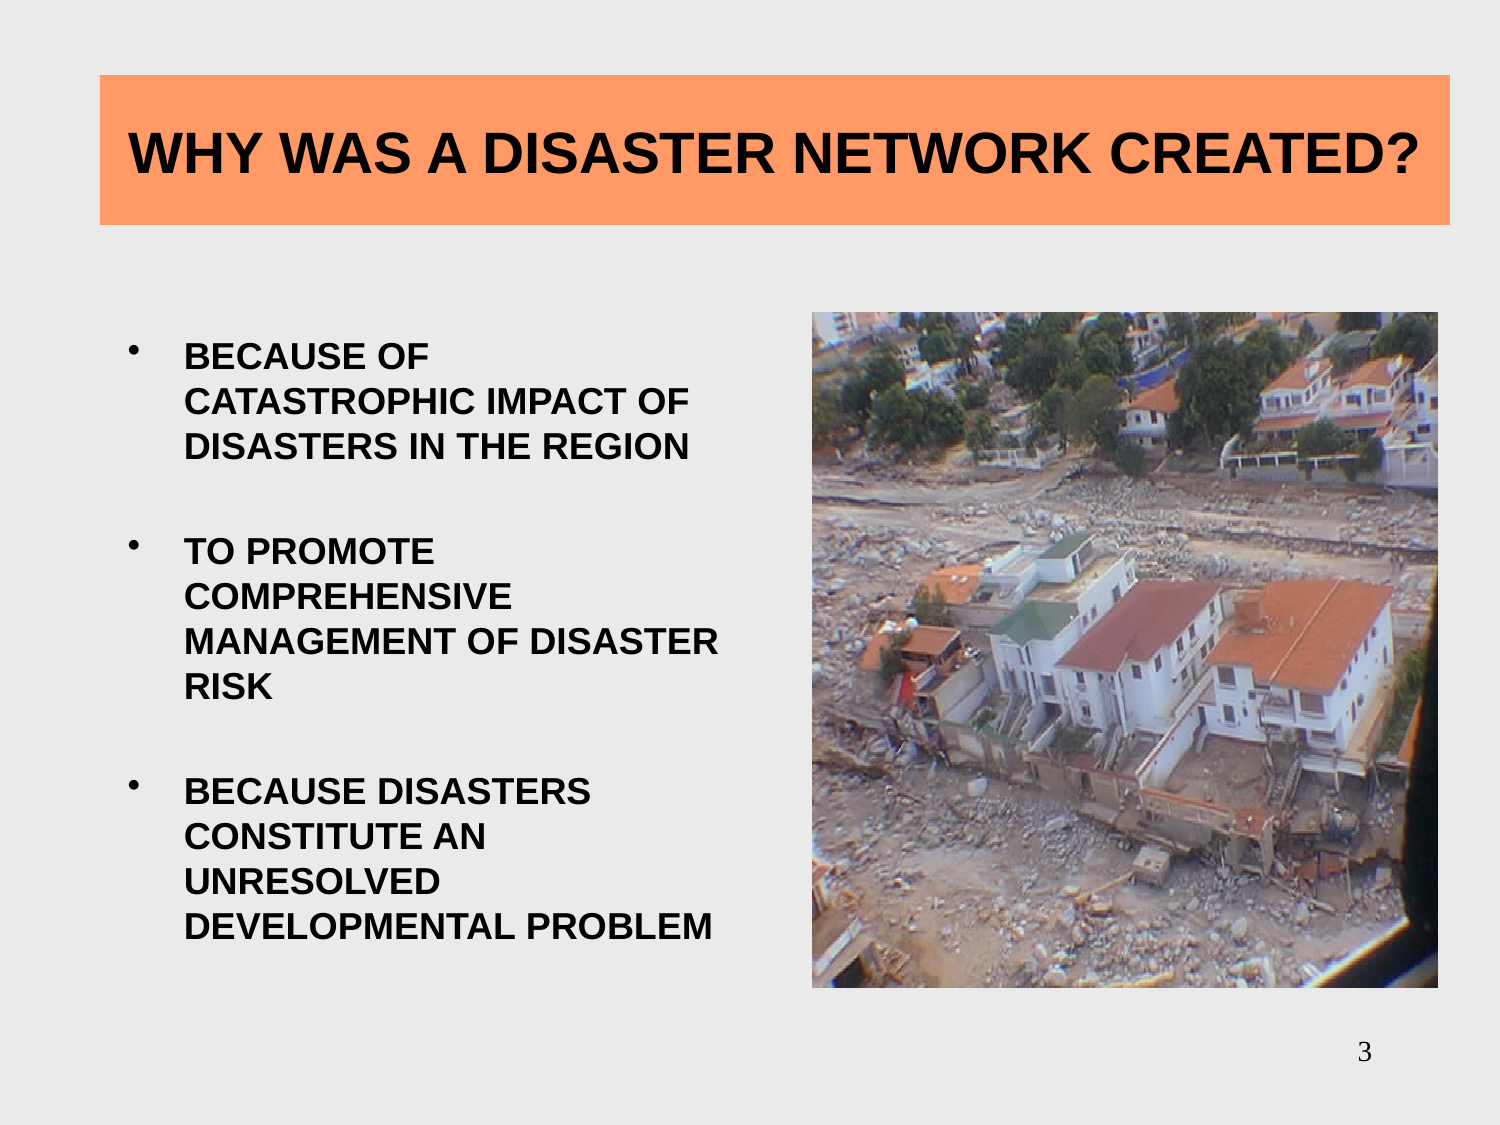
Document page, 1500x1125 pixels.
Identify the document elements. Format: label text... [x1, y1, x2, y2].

title WHY WAS A DISASTER NETWORK CREATED? [99, 74, 1451, 226]
slide_number 3 [1074, 1024, 1388, 1101]
list BECAUSE OF CATASTROPHIC IMPACT OF DISASTERS IN THE REGION TO PROMOTE COMPREHENSIVE MANAGEMENT OF DISASTER RISK BECAUSE DISASTERS CONSTITUTE AN UNRESOLVED DEVELOPMENTAL PROBLEM [112, 324, 738, 1001]
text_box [812, 312, 1438, 988]
